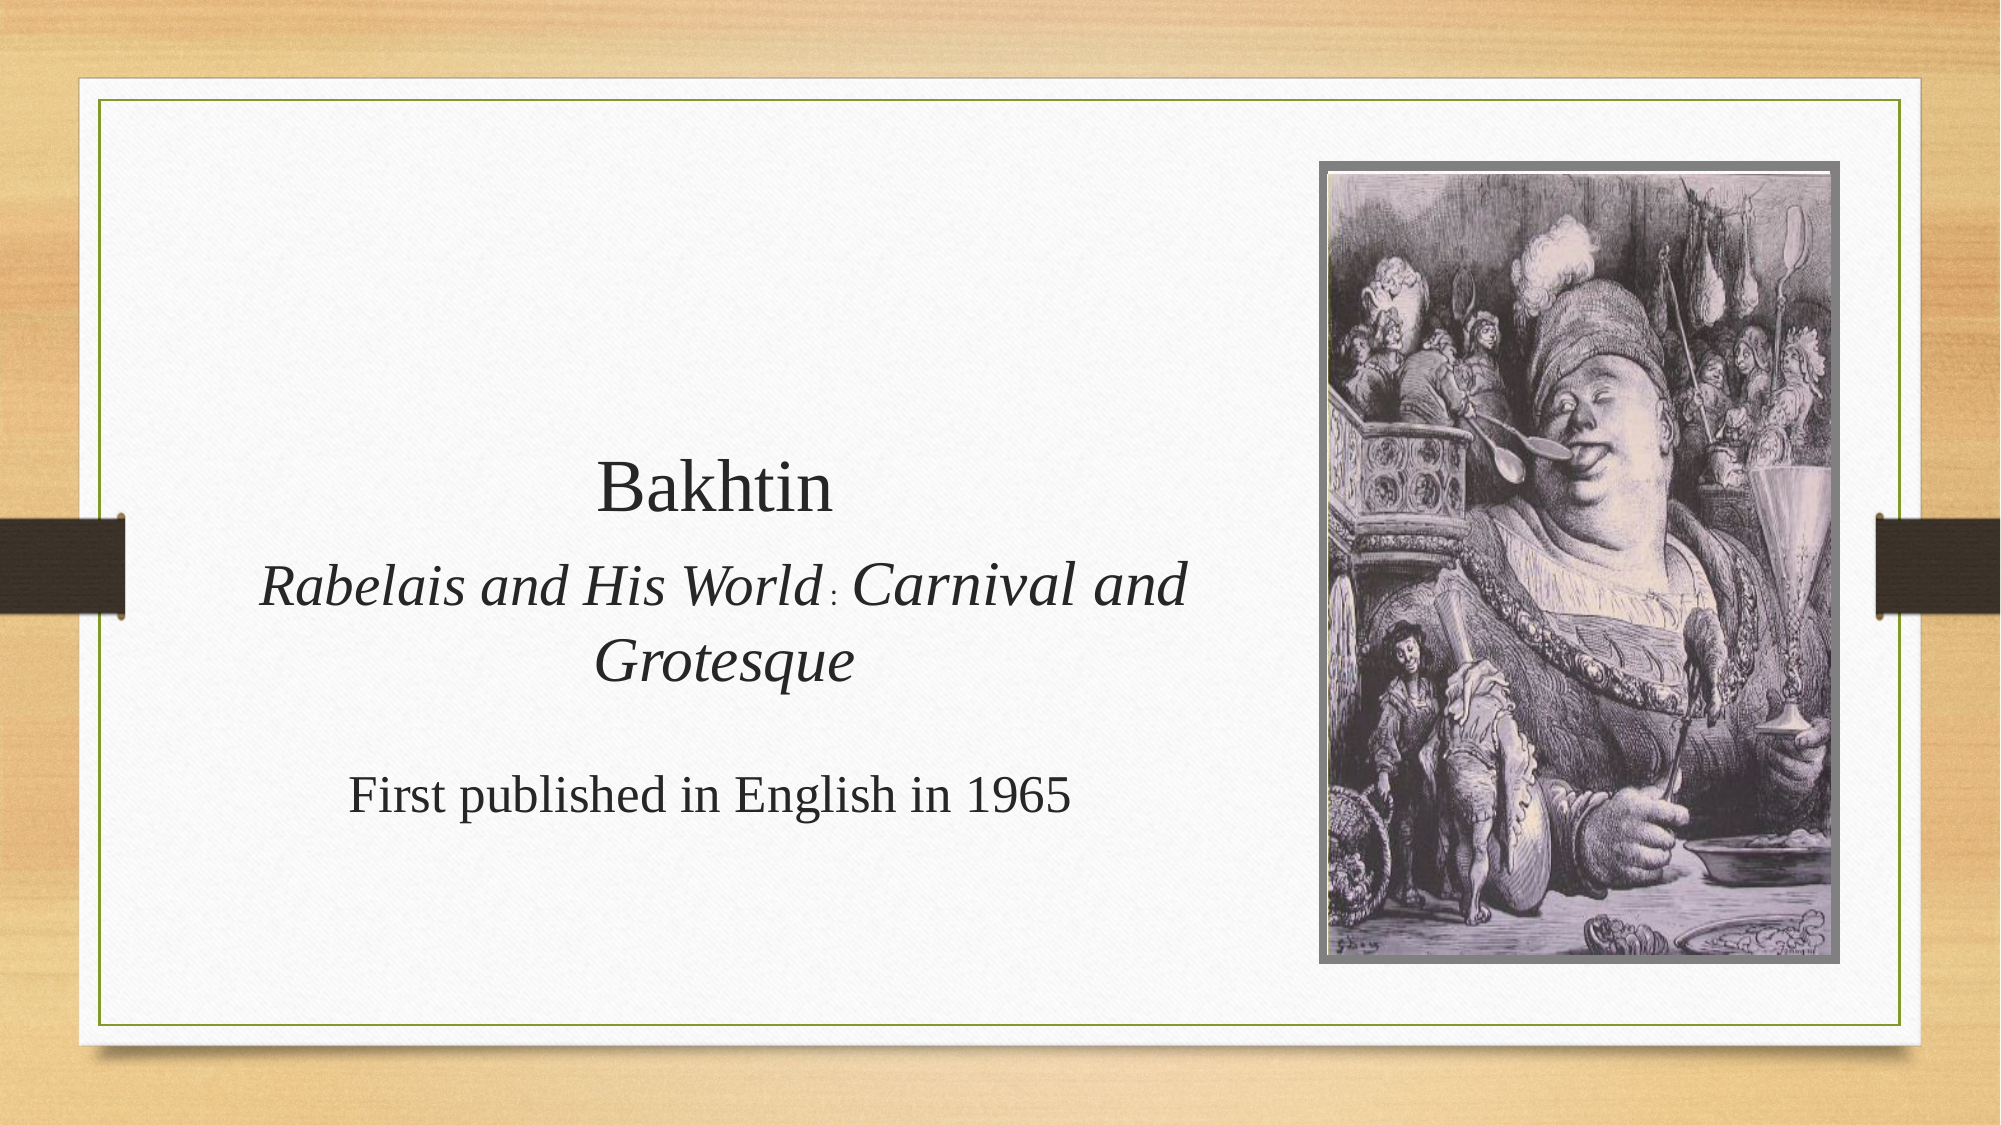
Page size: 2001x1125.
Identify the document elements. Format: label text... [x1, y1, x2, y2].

title Bakhtin [212, 309, 1237, 534]
picture [0, 0, 2001, 1125]
list Rabelais and His World : Carnival and Grotesque First published in English in 1965 [212, 534, 1237, 834]
